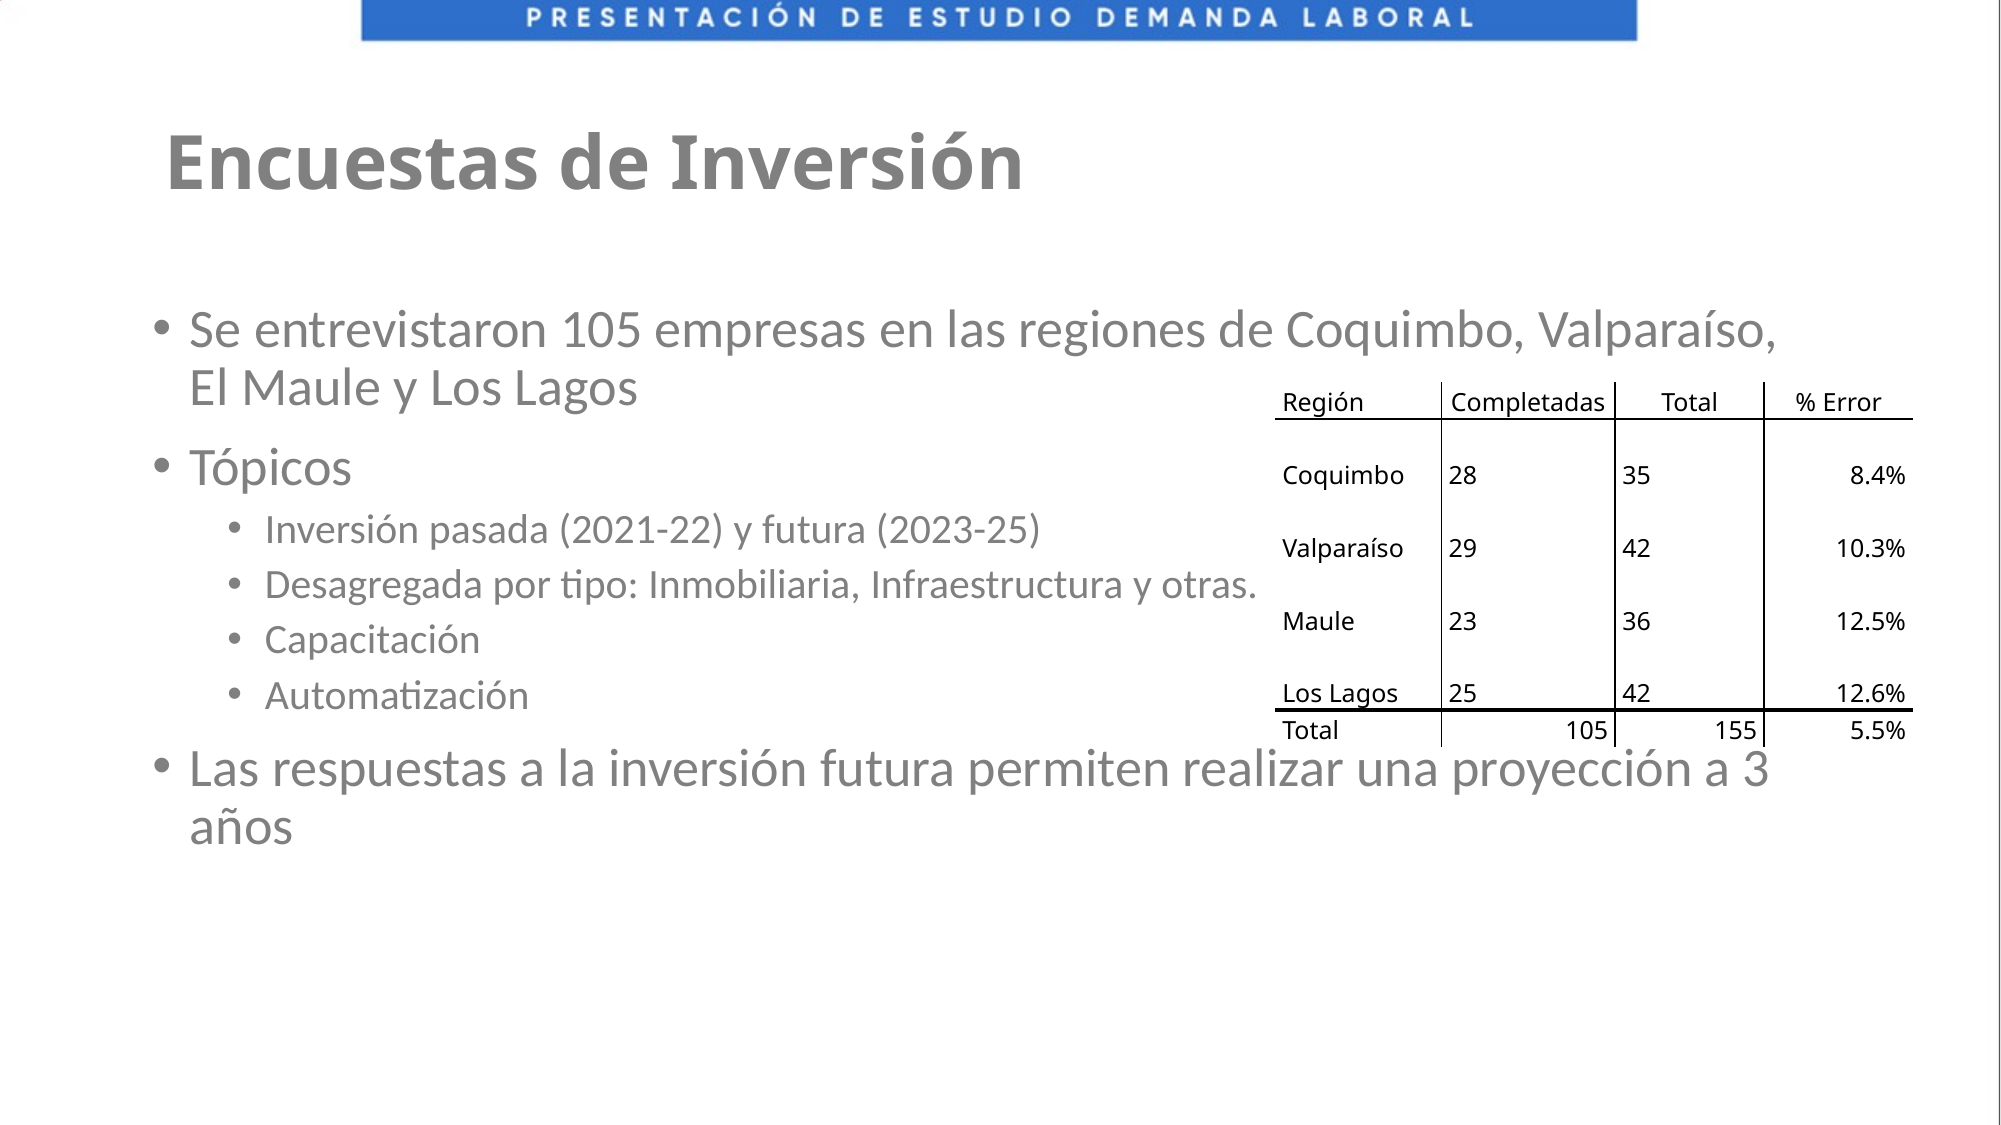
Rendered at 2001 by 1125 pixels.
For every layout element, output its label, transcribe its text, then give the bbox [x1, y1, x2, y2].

table_cell Coquimbo [1275, 420, 1441, 492]
table_cell 25 [1442, 637, 1614, 708]
picture [0, 0, 2001, 1125]
title Encuestas de Inversión [149, 59, 1875, 272]
list Se entrevistaron 105 empresas en las regiones de Coquimbo, Valparaíso, El Maule y Los Lagos Tópicos Inversión pasada (2021-22) y futura (2023-25) Desagregada por tipo: Inmobiliaria, Infraestructura y otras. Capacitación Automatización Las respuestas a la inversión futura permiten realizar una proyección a 3 años [137, 293, 1800, 1007]
table_header % Error [1765, 382, 1913, 418]
table_cell Los Lagos [1275, 637, 1441, 708]
table_cell 42 [1616, 492, 1763, 565]
table_cell 155 [1616, 712, 1763, 747]
table_cell 23 [1442, 565, 1614, 637]
table_cell 5.5% [1765, 712, 1913, 747]
table_cell 8.4% [1765, 420, 1913, 492]
table_cell 10.3% [1765, 492, 1913, 565]
table_cell 12.6% [1765, 637, 1913, 708]
table_cell 12.5% [1765, 565, 1913, 637]
table_cell Maule [1275, 565, 1441, 637]
table_cell Total [1275, 712, 1441, 747]
table_cell 28 [1442, 420, 1614, 492]
table_cell 29 [1442, 492, 1614, 565]
table_cell 36 [1616, 565, 1763, 637]
table_cell 42 [1616, 637, 1763, 708]
table_header Región [1275, 382, 1441, 418]
table_cell 35 [1616, 420, 1763, 492]
table_header Completadas [1442, 382, 1614, 418]
table_cell Valparaíso [1275, 492, 1441, 565]
table_cell 105 [1442, 712, 1614, 747]
table_header Total [1616, 382, 1763, 418]
